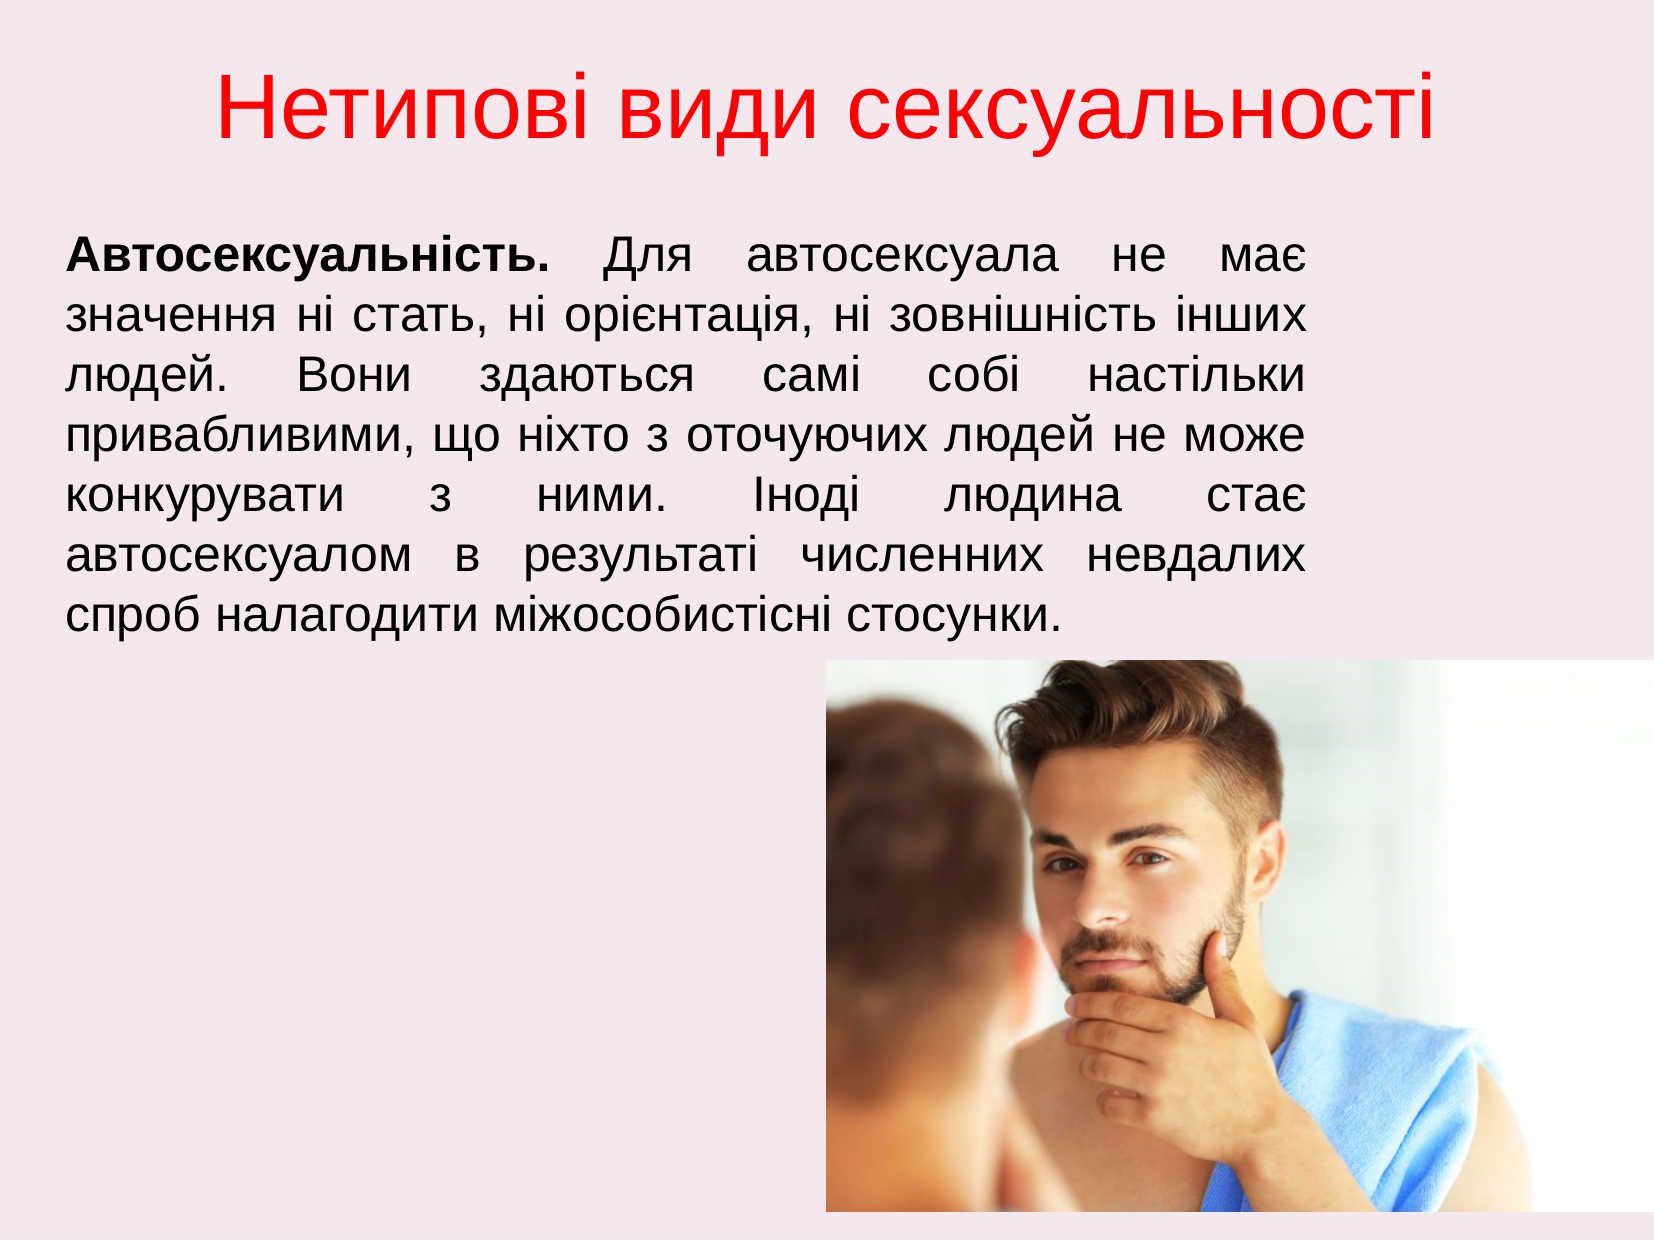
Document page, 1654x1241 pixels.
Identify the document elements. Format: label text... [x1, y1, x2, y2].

picture [826, 659, 1654, 1212]
text_box Нетипові види сексуальності [82, 49, 1571, 154]
text_box Автосексуальність. Для автосексуала не має значення ні стать, ні орієнтація, ні зовнішність інших людей. Вони здаються самі собі настільки привабливими, що ніхто з оточуючих людей не може конкурувати з ними. Іноді людина стає автосексуалом в результаті численних невдалих спроб налагодити міжособистісні стосунки. [65, 221, 1308, 589]
